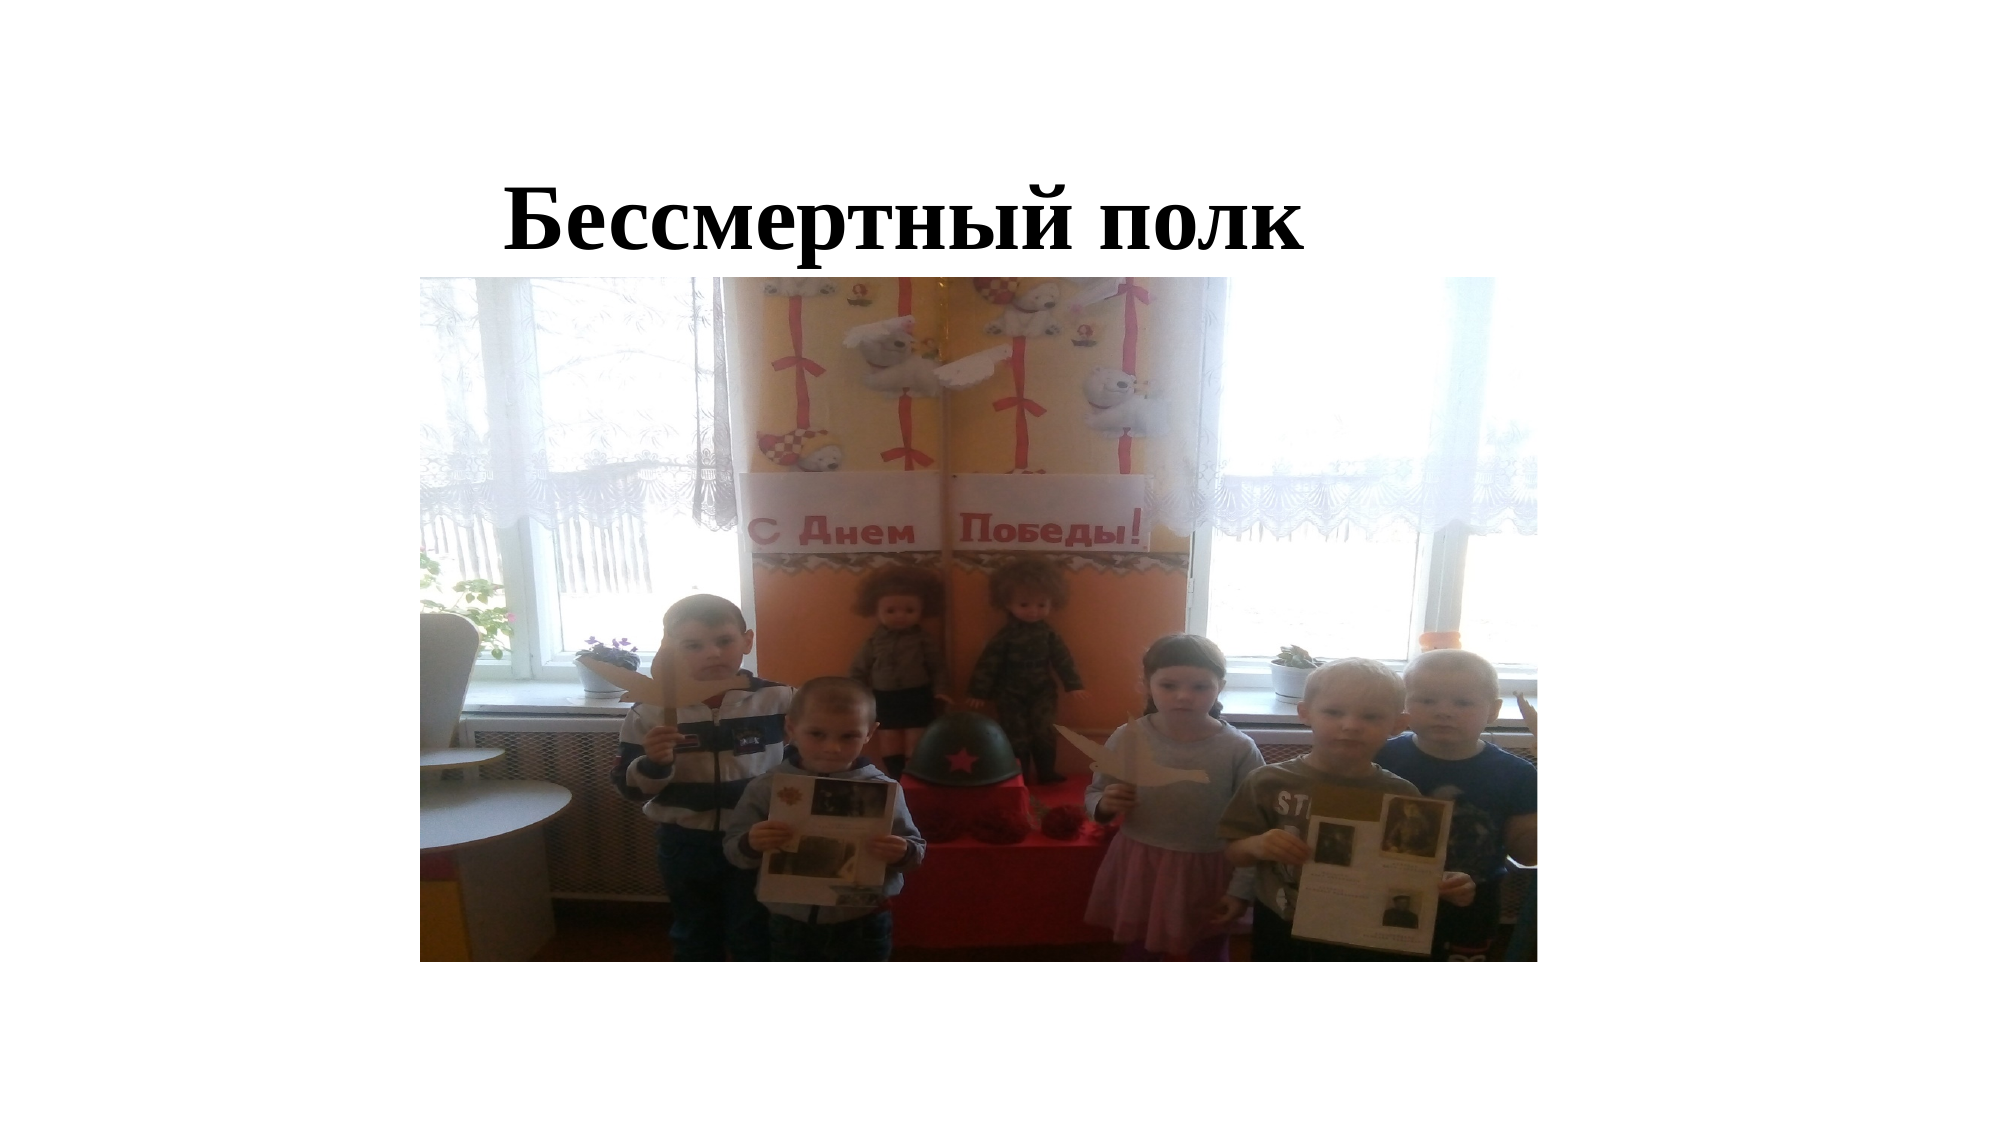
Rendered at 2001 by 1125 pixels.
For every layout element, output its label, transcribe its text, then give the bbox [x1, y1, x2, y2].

title Бессмертный полк [137, 75, 1671, 278]
picture [419, 277, 1538, 962]
